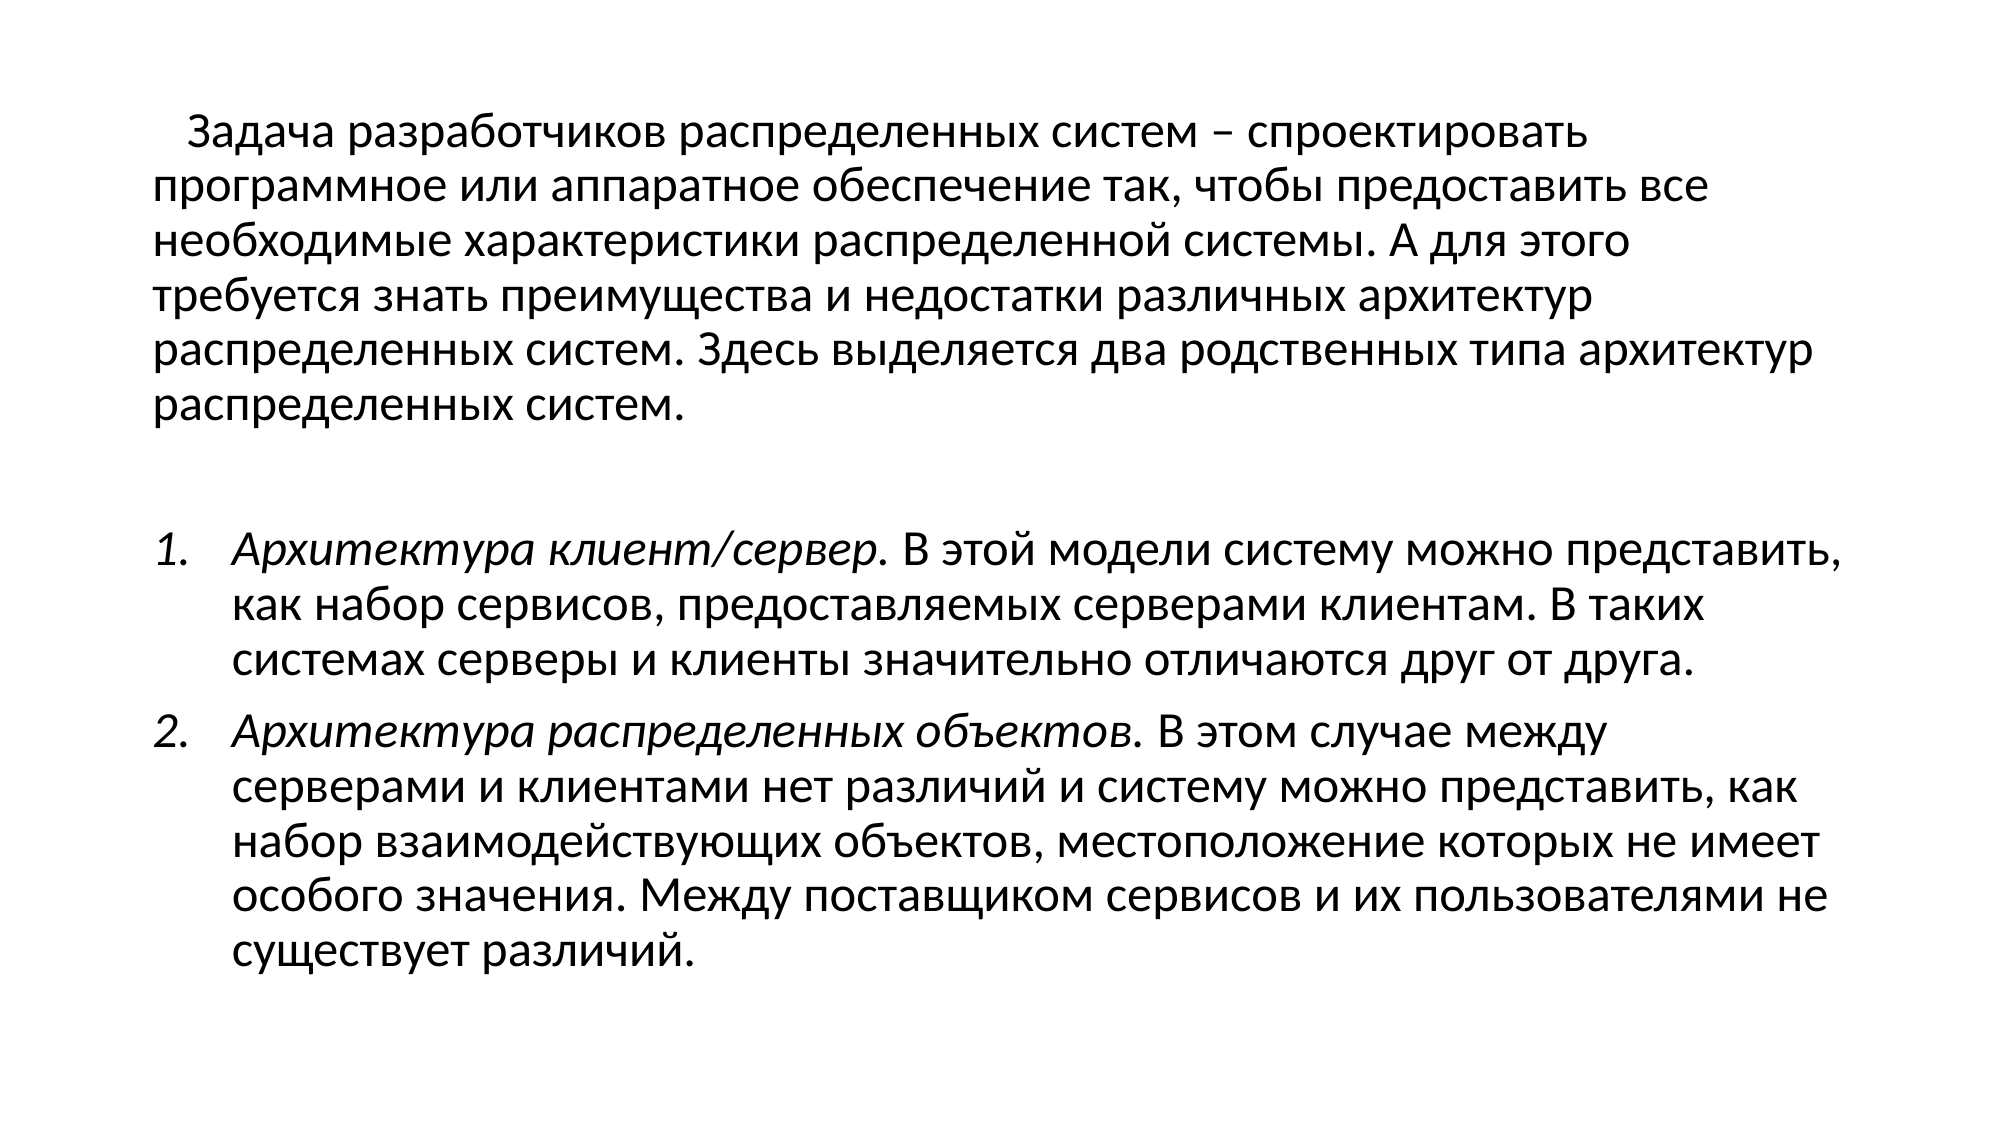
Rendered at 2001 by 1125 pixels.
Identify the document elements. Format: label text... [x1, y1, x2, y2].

list Задача разработчиков распределенных систем – спроектировать программное или аппаратное обеспечение так, чтобы предоставить все необходимые характеристики распределенной системы. А для этого требуется знать преимущества и недостатки различных архитектур распределенных систем. Здесь выделяется два родственных типа архитектур распределенных систем. Архитектура клиент/сервер. В этой модели систему можно представить, как набор сервисов, предоставляемых серверами клиентам. В таких системах серверы и клиенты значительно отличаются друг от друга. Архитектура распределенных объектов. В этом случае между серверами и клиентами нет различий и систему можно представить, как набор взаимодействующих объектов, местоположение которых не имеет особого значения. Между поставщиком сервисов и их пользователями не существует различий. [137, 96, 1863, 1014]
